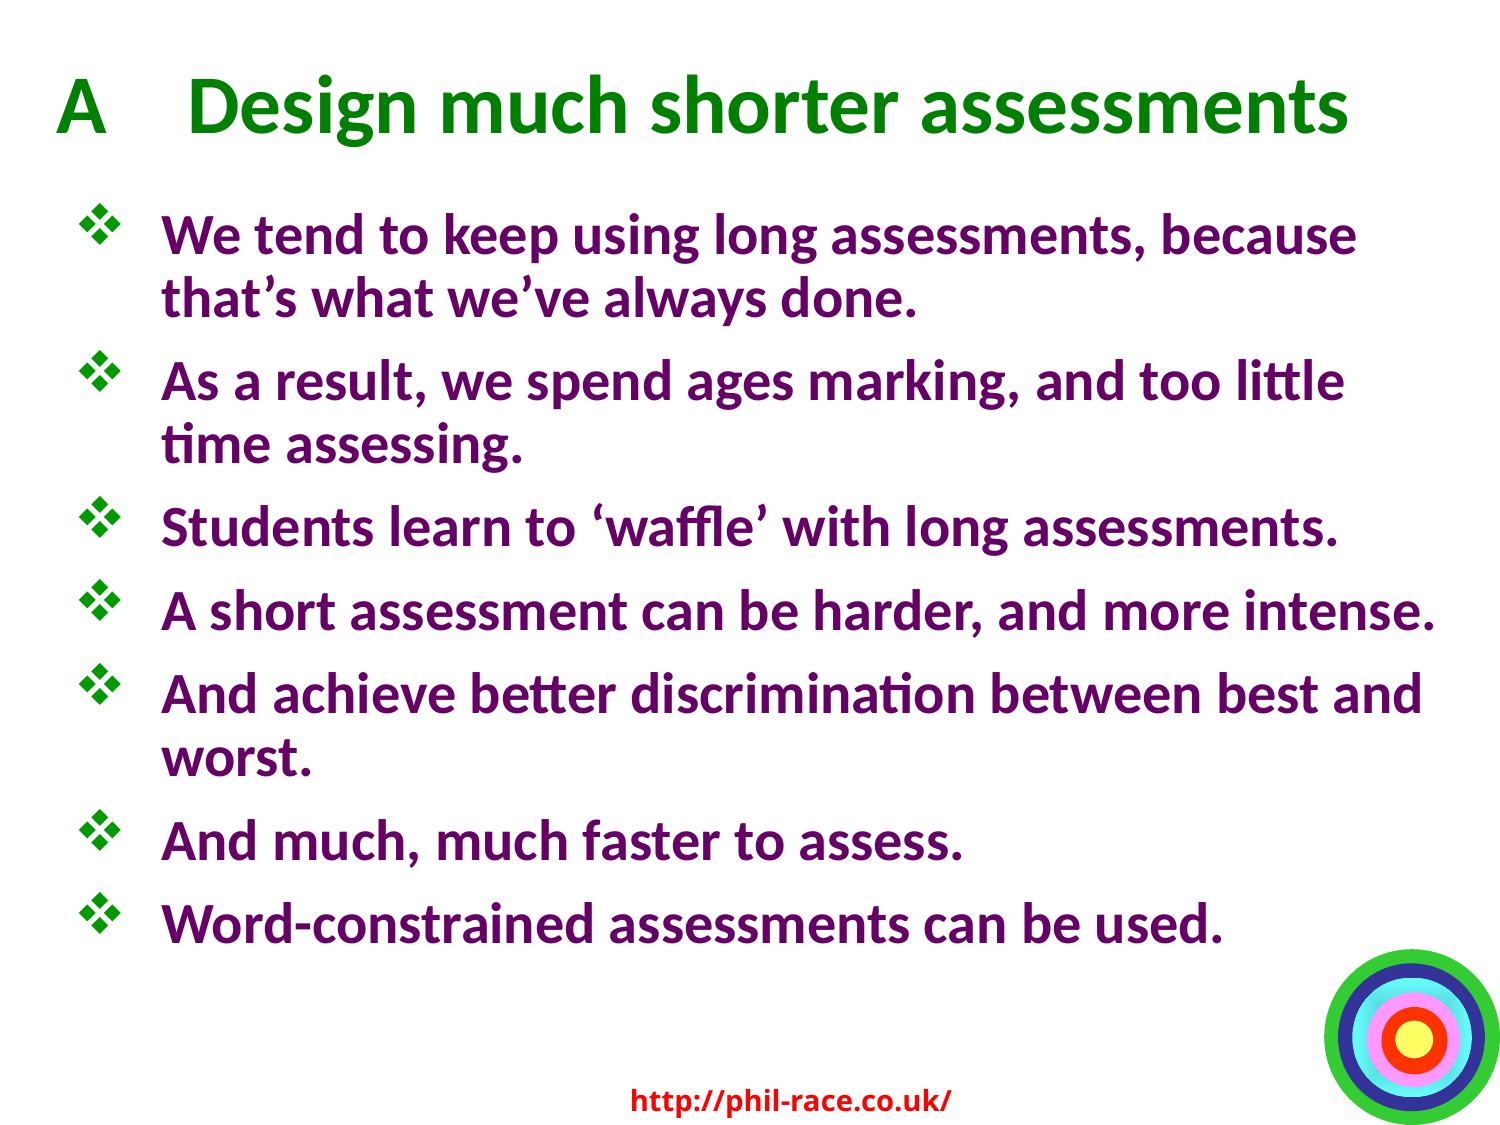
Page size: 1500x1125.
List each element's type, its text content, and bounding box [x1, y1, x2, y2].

title A Design much shorter assessments [40, 30, 1471, 185]
list We tend to keep using long assessments, because that’s what we’ve always done. As a result, we spend ages marking, and too little time assessing. Students learn to ‘waffle’ with long assessments. A short assessment can be harder, and more intense. And achieve better discrimination between best and worst. And much, much faster to assess. Word-constrained assessments can be used. [58, 196, 1471, 963]
